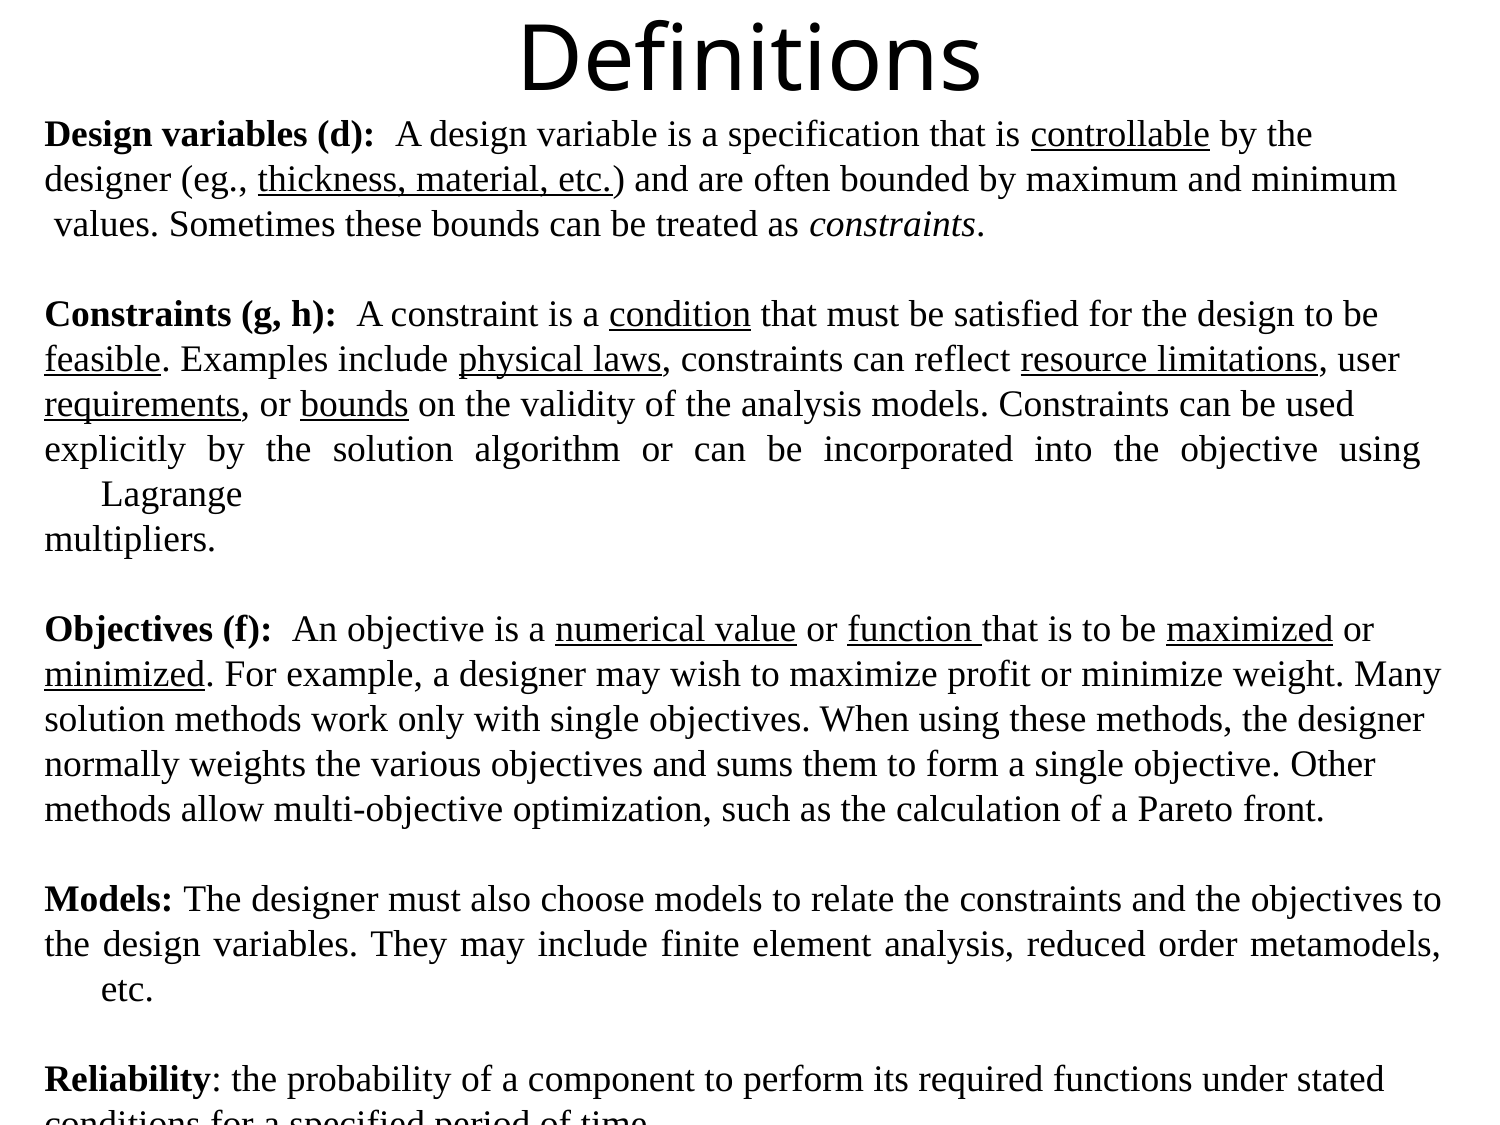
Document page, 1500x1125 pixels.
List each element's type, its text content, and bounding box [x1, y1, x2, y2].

list Design variables (d): A design variable is a specification that is controllable by the designer (eg., thickness, material, etc.) and are often bounded by maximum and minimum values. Sometimes these bounds can be treated as constraints. Constraints (g, h): A constraint is a condition that must be satisfied for the design to be feasible. Examples include physical laws, constraints can reflect resource limitations, user requirements, or bounds on the validity of the analysis models. Constraints can be used explicitly by the solution algorithm or can be incorporated into the objective using Lagrange multipliers. Objectives (f): An objective is a numerical value or function that is to be maximized or minimized. For example, a designer may wish to maximize profit or minimize weight. Many solution methods work only with single objectives. When using these methods, the designer normally weights the various objectives and sums them to form a single objective. Other methods allow multi-objective optimization, such as the calculation of a Pareto front. Models: The designer must also choose models to relate the constraints and the objectives to the design variables. They may include finite element analysis, reduced order metamodels, etc. Reliability: the probability of a component to perform its required functions under stated conditions for a specified period of time [29, 101, 1459, 906]
title Definitions [74, 0, 1426, 101]
